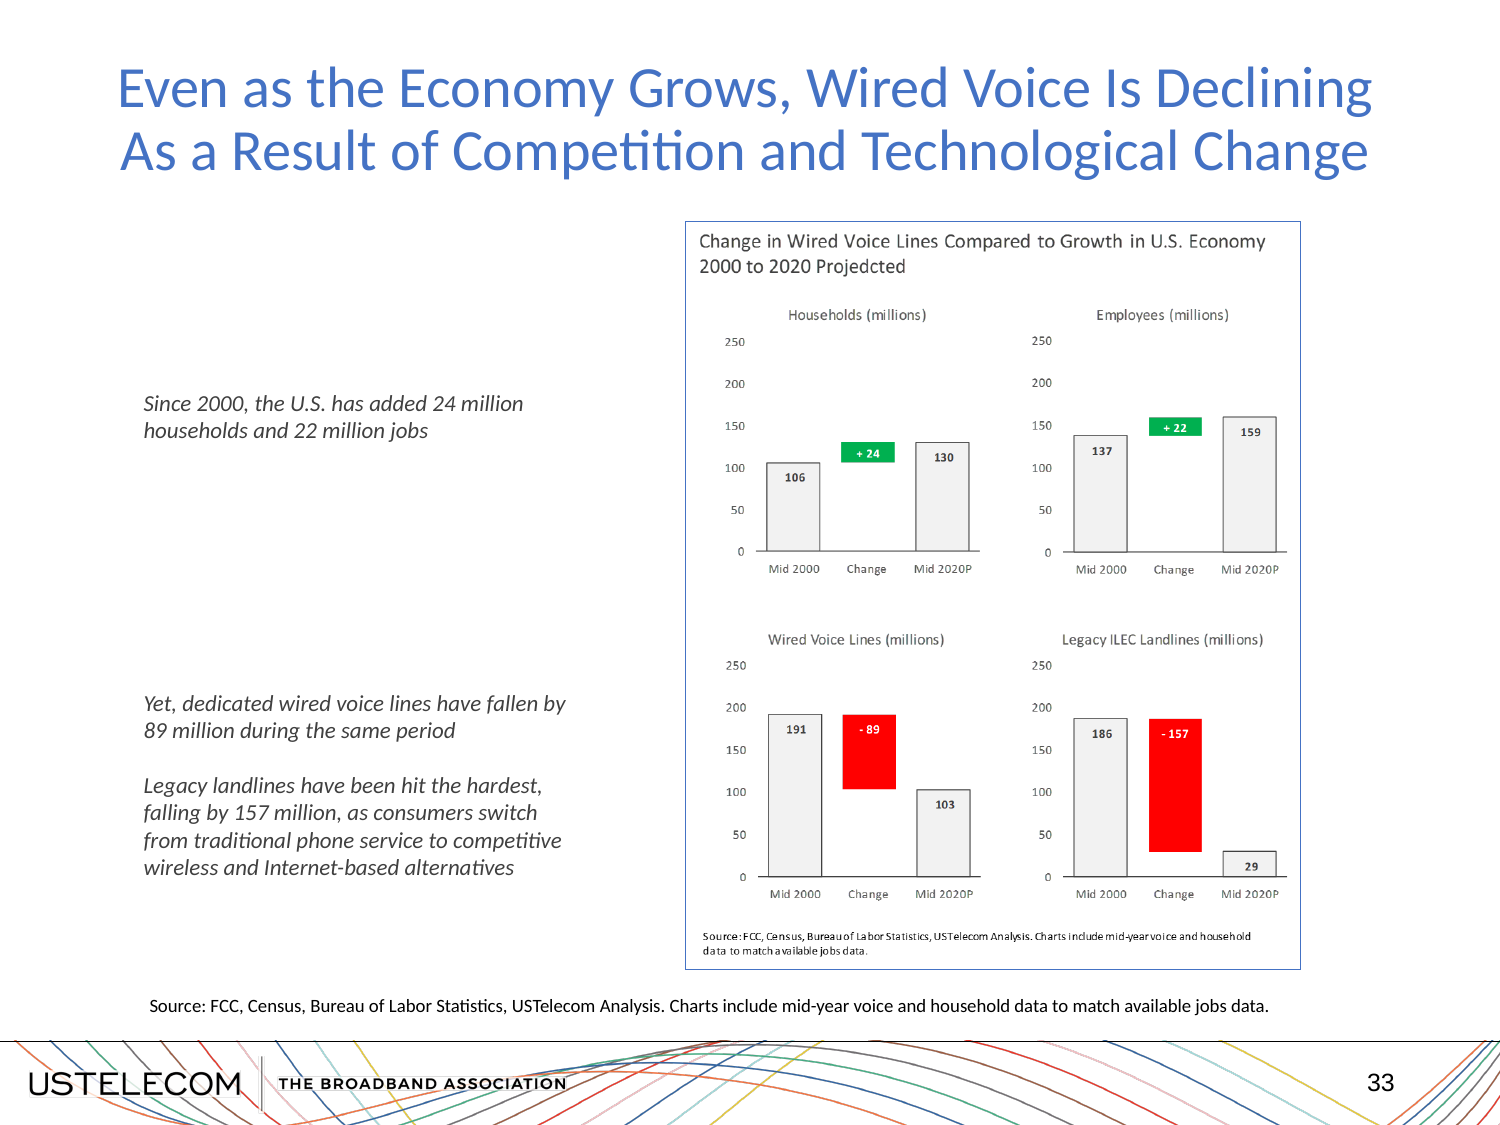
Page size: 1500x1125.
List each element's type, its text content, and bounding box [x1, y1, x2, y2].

picture [0, 0, 1500, 1010]
title Even as the Economy Grows, Wired Voice Is Declining As a Result of Competition and Technological Change [77, 23, 1427, 191]
text_box Source: FCC, Census, Bureau of Labor Statistics, USTelecom Analysis. Charts include mid-year voice and household data to match available jobs data. [134, 986, 1284, 1024]
picture [0, 1042, 1500, 1125]
text_box Yet, dedicated wired voice lines have fallen by 89 million during the same period Legacy landlines have been hit the hardest, falling by 157 million, as consumers switch from traditional phone service to competitive wireless and Internet-based alternatives [128, 680, 590, 888]
text_box Since 2000, the U.S. has added 24 million households and 22 million jobs [128, 380, 550, 451]
